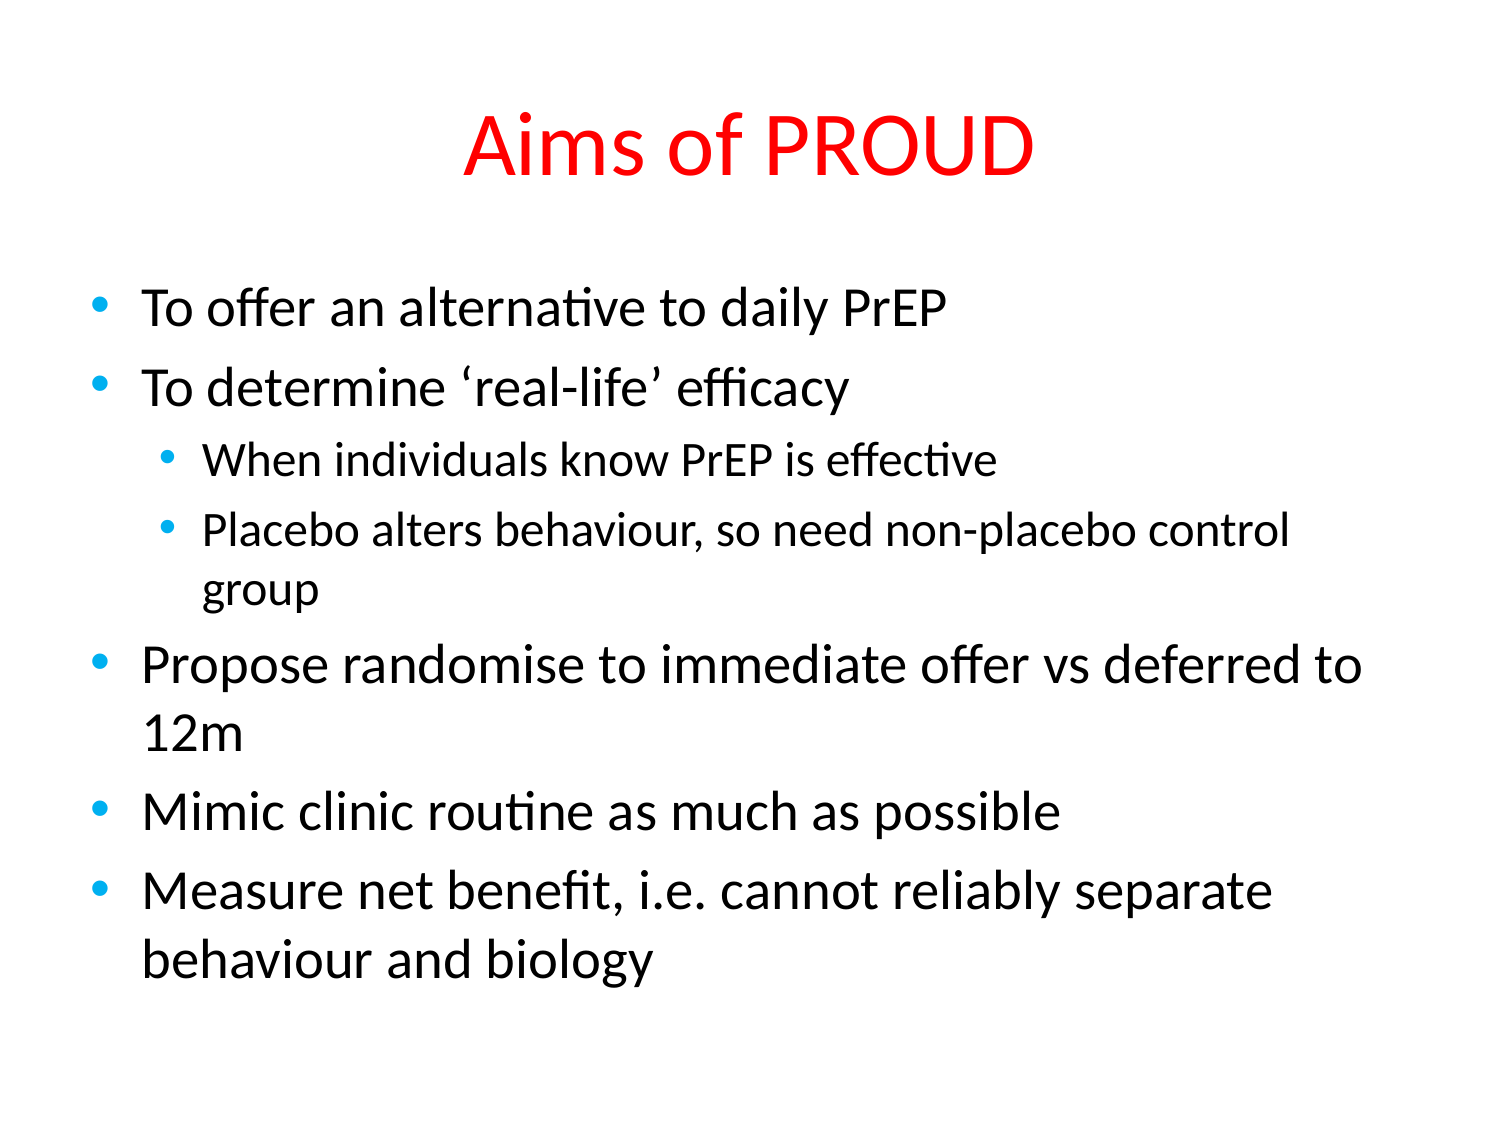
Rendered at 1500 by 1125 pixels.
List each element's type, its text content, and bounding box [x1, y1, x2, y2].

title Aims of PROUD [75, 45, 1425, 233]
list To offer an alternative to daily PrEP To determine ‘real-life’ efficacy When individuals know PrEP is effective Placebo alters behaviour, so need non-placebo control group Propose randomise to immediate offer vs deferred to 12m Mimic clinic routine as much as possible Measure net benefit, i.e. cannot reliably separate behaviour and biology [75, 262, 1425, 1005]
